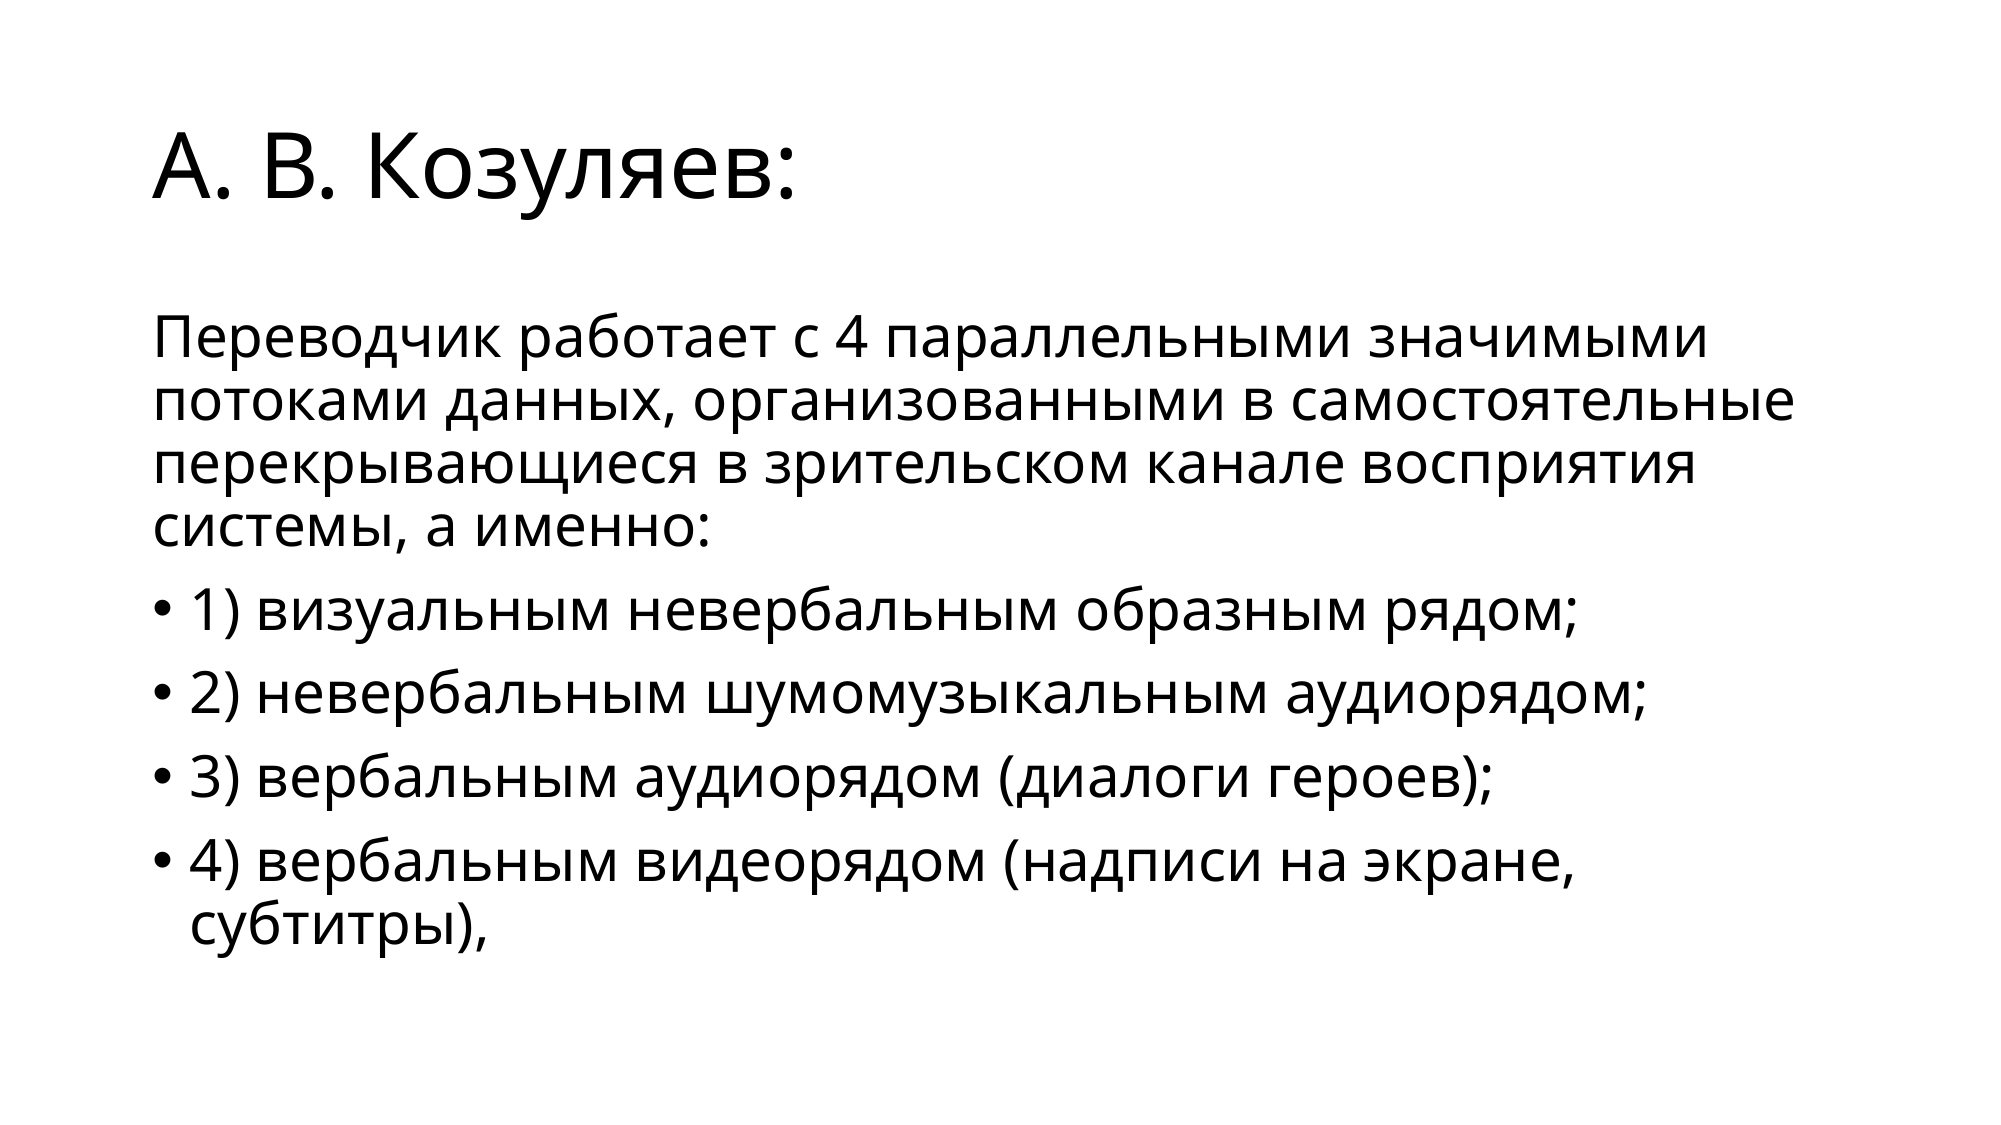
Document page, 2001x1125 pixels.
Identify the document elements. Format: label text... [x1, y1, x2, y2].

list Переводчик работает с 4 параллельными значимыми потоками данных, организованными в самостоятельные перекрывающиеся в зрительском канале восприятия системы, а именно: 1) визуальным невербальным образным рядом; 2) невербальным шумомузыкальным аудиорядом; 3) вербальным аудиорядом (диалоги героев); 4) вербальным видеорядом (надписи на экране, субтитры), [137, 299, 1863, 1014]
title А. В. Козуляев: [137, 59, 1863, 278]
